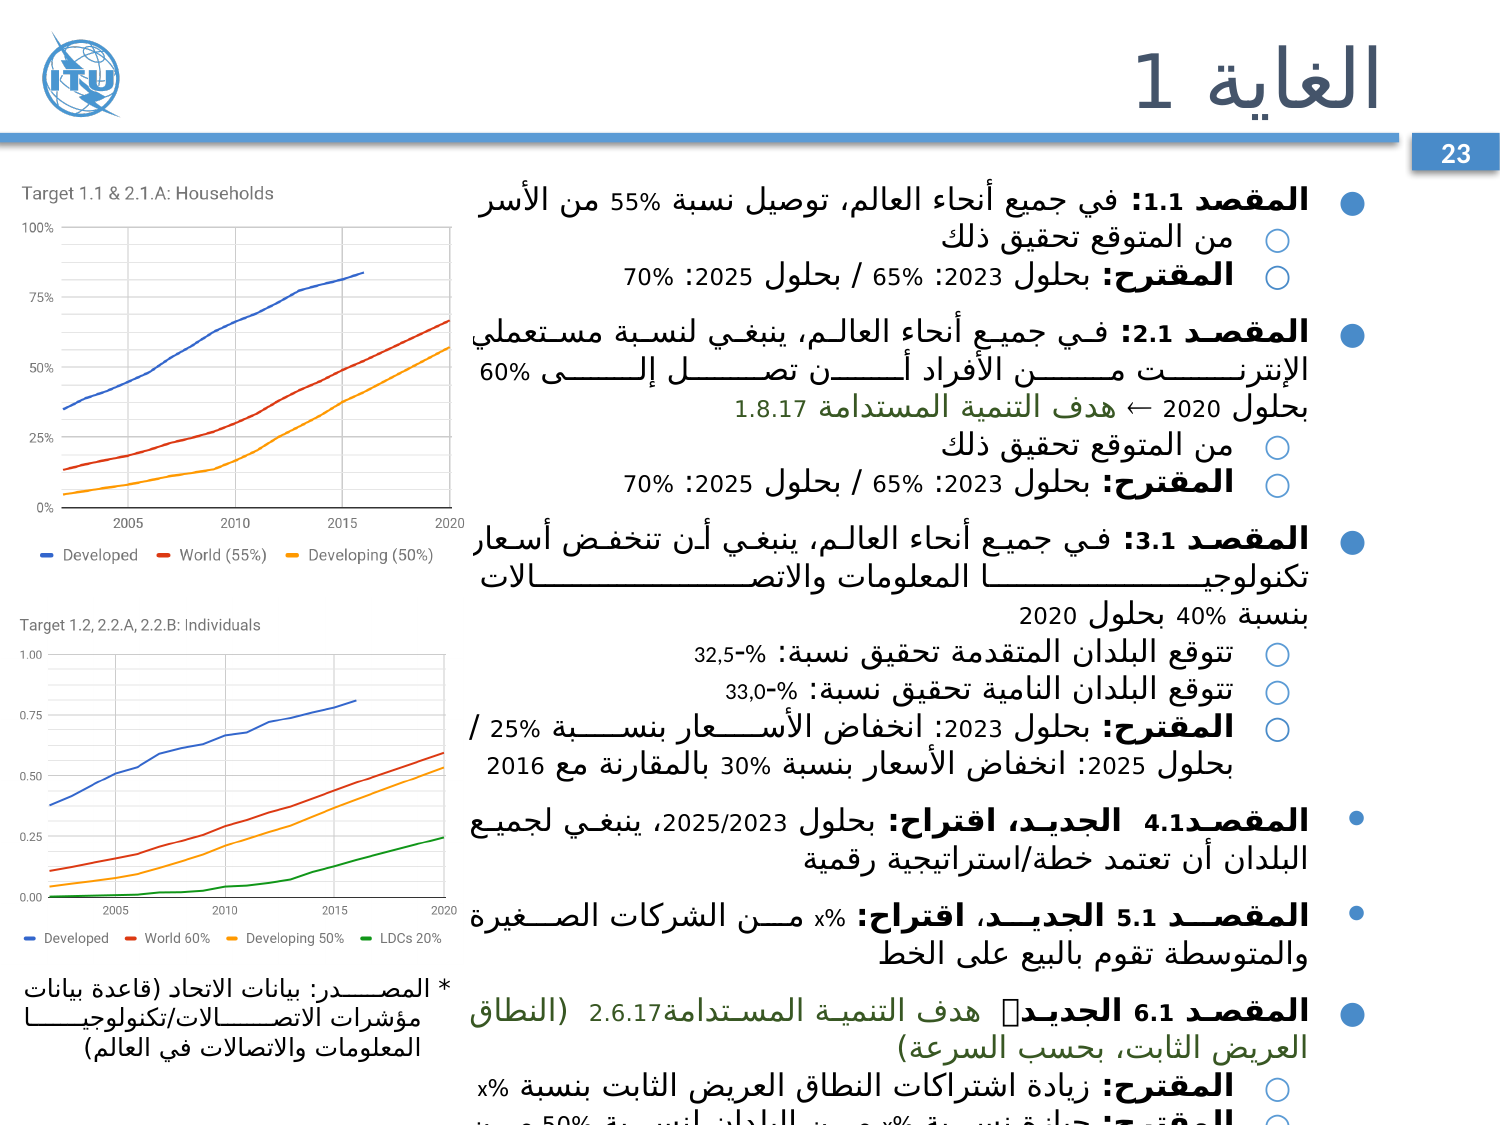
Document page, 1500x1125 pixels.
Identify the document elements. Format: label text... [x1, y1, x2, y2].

list المقصد 1.1: في جميع أنحاء العالم، توصيل نسبة %55 من الأسر من المتوقع تحقيق ذلك المقترح: بحلول 2023: %65 / بحلول 2025: %70 المقصد 2.1: في جميع أنحاء العالم، ينبغي لنسبة مستعملي الإنترنت من الأفراد أن تصل إلى %60 بحلول 2020  هدف التنمية المستدامة 1.8.17 من المتوقع تحقيق ذلك المقترح: بحلول 2023: %65 / بحلول 2025: %70 المقصد 3.1: في جميع أنحاء العالم، ينبغي أن تنخفض أسعار تكنولوجيا المعلومات والاتصالات بنسبة %40 بحلول 2020 تتوقع البلدان المتقدمة تحقيق نسبة: %32,5 تتوقع البلدان النامية تحقيق نسبة: %33,0 المقترح: بحلول 2023: انخفاض الأسعار بنسبة %25 / بحلول 2025: انخفاض الأسعار بنسبة %30 بالمقارنة مع 2016 المقصد4.1 الجديد، اقتراح: بحلول 2025/2023، ينبغي لجميع البلدان أن تعتمد خطة/استراتيجية رقمية المقصد 5.1 الجديد، اقتراح: %x من الشركات الصغيرة والمتوسطة تقوم بالبيع على الخط المقصد 6.1 الجديد هدف التنمية المستدامة2.6.17 (النطاق العريض الثابت، بحسب السرعة) المقترح: زيادة اشتراكات النطاق العريض الثابت بنسبة %x المقترح: حيازة نسبة %x من البلدان لنسبة %50 من اشتراكات النطاق العريض الثابت بمعدل يتجاوز Mbit 10 المقصد 7.1 الجديد  هدف التنمية المستدامة 2.10.16 (النفاذ العام إلى المعلومات) اقتراح: تفاعل نسبة %x من السكان مع الخدمات الحكومية على الخط [454, 171, 1400, 1125]
title الغاية 1 [151, 37, 1400, 132]
picture [41, 30, 121, 118]
text_box * المصدر: بيانات الاتحاد (قاعدة بيانات مؤشرات الاتصالات/تكنولوجيا المعلومات والاتصالات في العالم) [9, 972, 466, 1070]
picture [0, 597, 465, 965]
picture [0, 161, 473, 586]
slide_number 23 [1412, 131, 1500, 172]
